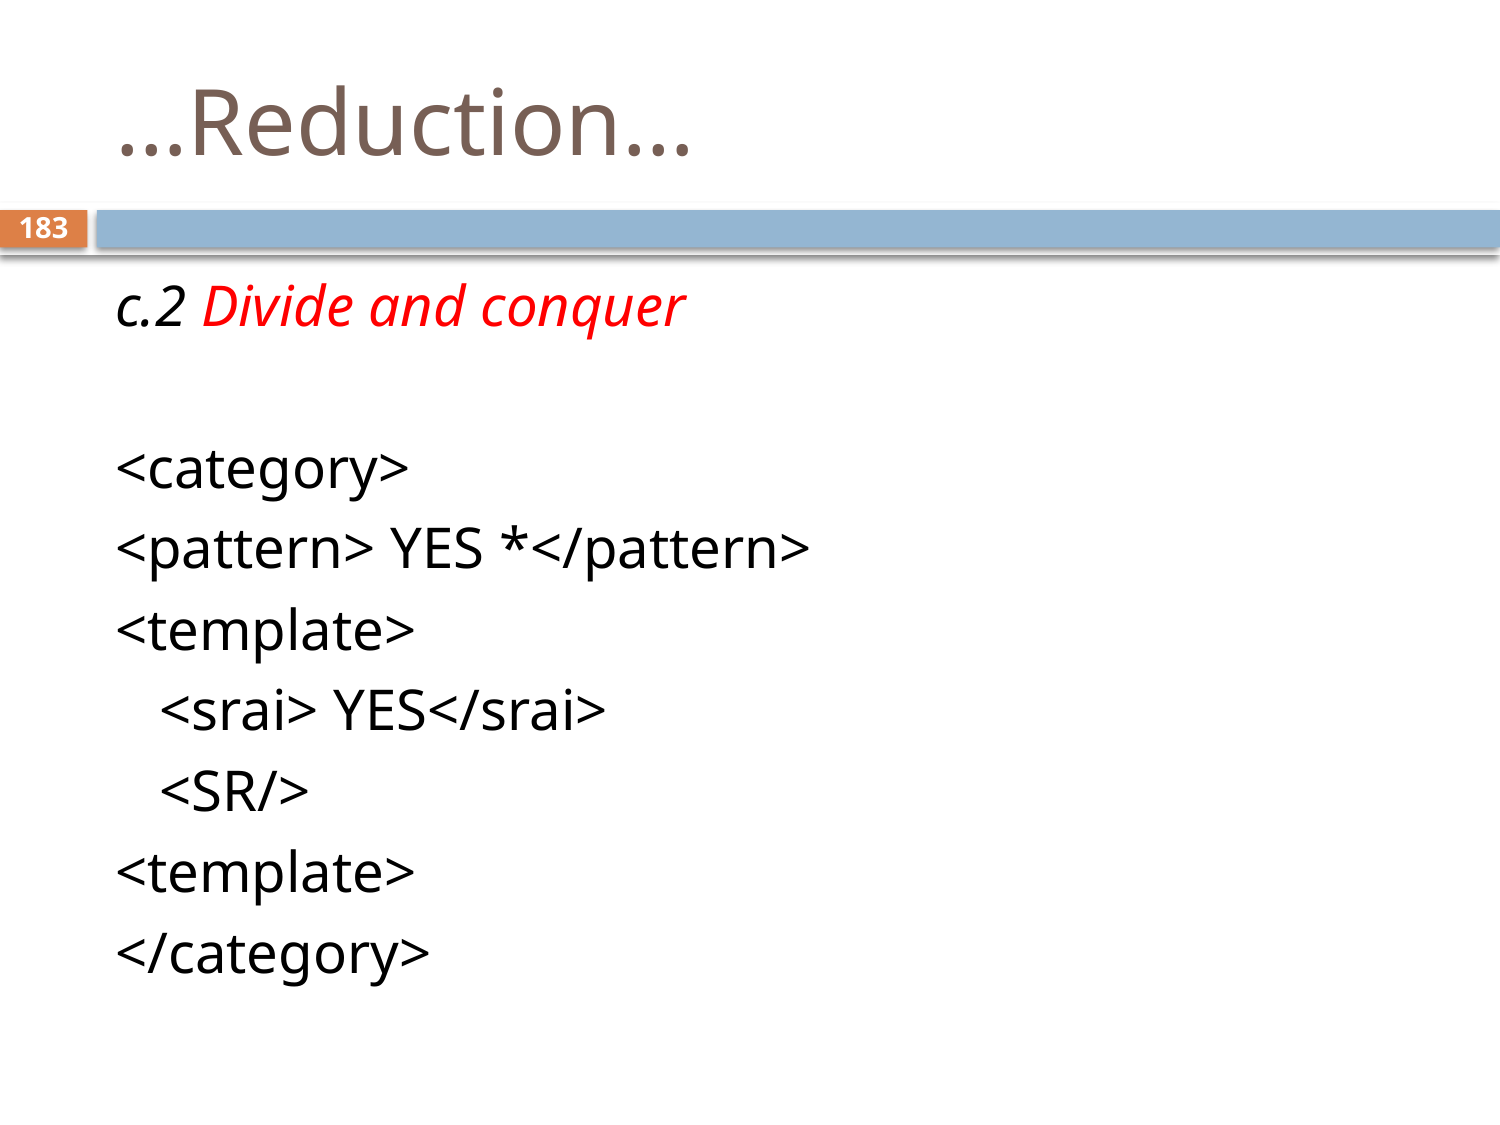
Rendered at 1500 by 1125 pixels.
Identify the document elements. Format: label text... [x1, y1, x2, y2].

slide_number 183 [0, 208, 88, 249]
title …Reduction… [100, 37, 1438, 200]
list c.2 Divide and conquer <category> <pattern> YES *</pattern> <template> <srai> YES</srai> <SR/> <template> </category> [100, 262, 1438, 1000]
